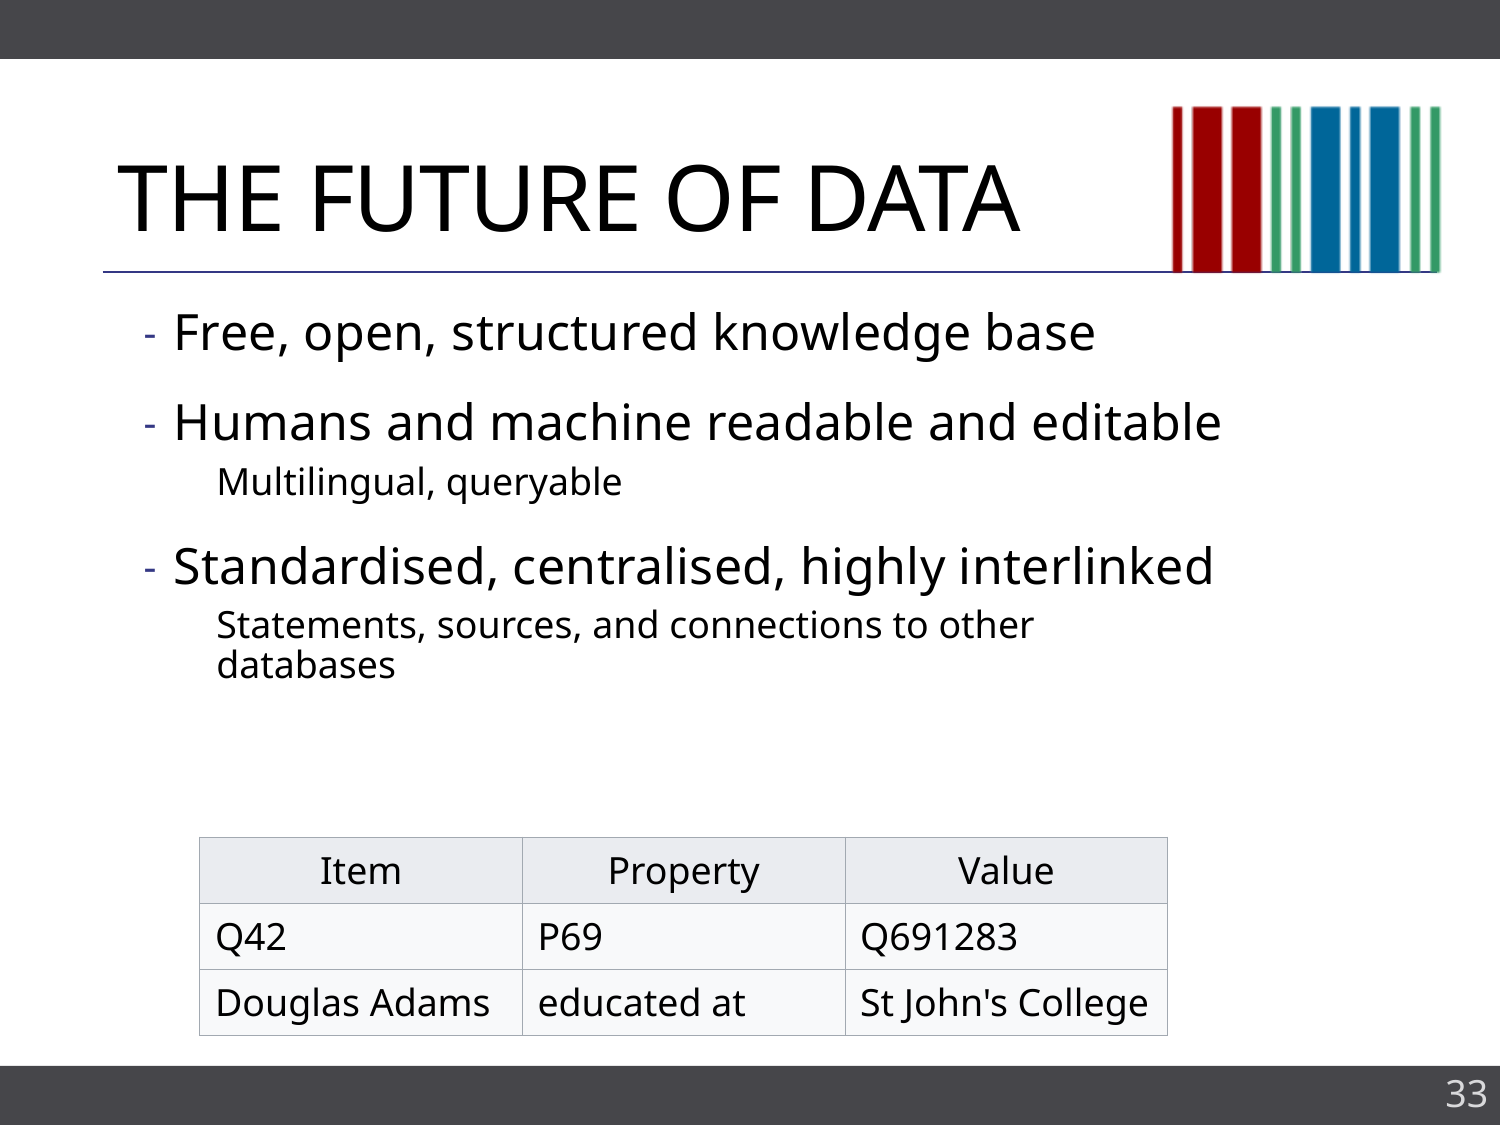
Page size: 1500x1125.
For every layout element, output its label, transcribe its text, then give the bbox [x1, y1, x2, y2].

list Free, open, structured knowledge base Humans and machine readable and editable Multilingual, queryable Standardised, centralised, highly interlinked Statements, sources, and connections to other databases [128, 286, 1240, 695]
table_cell Q42 [200, 904, 522, 969]
table_header Item [200, 838, 522, 903]
title The future of data [102, 132, 1127, 259]
table_cell St John's College [846, 970, 1167, 1035]
picture [1134, 44, 1479, 281]
table_cell educated at [523, 970, 845, 1035]
table_header Value [846, 838, 1167, 903]
table_cell Q691283 [846, 904, 1167, 969]
table_cell P69 [523, 904, 845, 969]
slide_number 33 [1430, 1065, 1496, 1125]
table_header Property [523, 838, 845, 903]
table_cell Douglas Adams [200, 970, 522, 1035]
